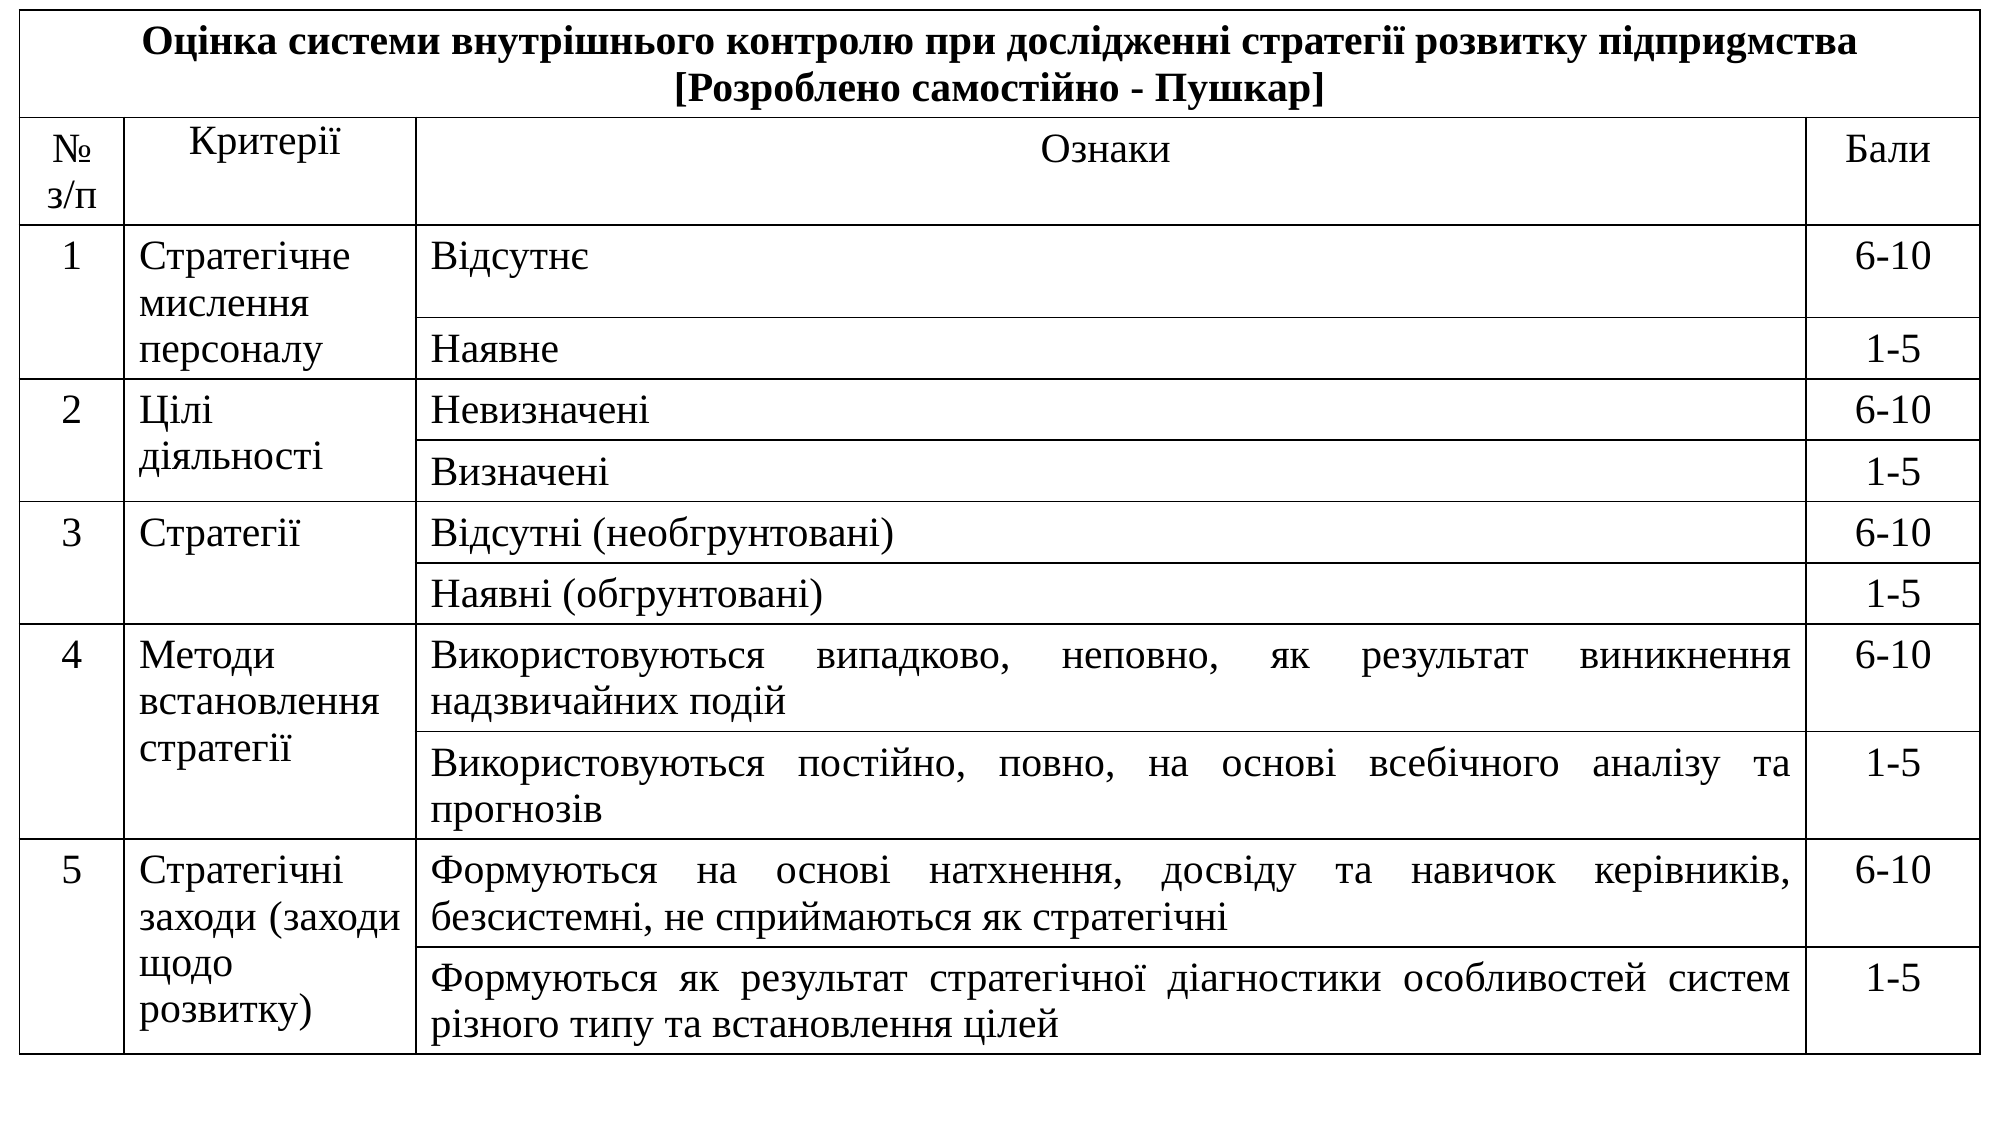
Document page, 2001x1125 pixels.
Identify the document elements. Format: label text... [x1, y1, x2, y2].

table_cell Методи встановлення стратегії [125, 625, 415, 838]
table_cell Критерії [125, 118, 415, 224]
table_cell 1 [20, 226, 123, 378]
table_cell № з/п [20, 118, 123, 224]
table_cell 5 [20, 840, 123, 1053]
table_cell Стратегічні заходи (заходи щодо розвитку) [125, 840, 415, 1053]
table_cell Відсутнє [417, 226, 1805, 317]
table_cell 6-10 [1807, 380, 1979, 439]
table_cell Формуються на основі натхнення, досвіду та навичок керівників, безсистемні, не сприймаються як стратегічні [417, 840, 1805, 946]
table_cell 4 [20, 625, 123, 838]
table_cell Використовуються постійно, повно, на основі всебічного аналізу та прогнозів [417, 732, 1805, 838]
table_cell 1-5 [1807, 564, 1979, 623]
table_cell 6-10 [1807, 226, 1979, 317]
table_cell Формуються як результат стратегічної діагностики особливостей систем різного типу та встановлення цілей [417, 948, 1805, 1053]
table_cell 6-10 [1807, 625, 1979, 731]
table_cell 1-5 [1807, 948, 1979, 1053]
table_cell 3 [20, 502, 123, 623]
table_header Оцінка системи внутрішнього контролю при дослідженні стратегіï розвитку підприgмства [Розроблено самостійно - Пушкар] [20, 11, 1979, 117]
table_cell Використовуються випадково, неповно, як результат виникнення надзвичайних подій [417, 625, 1805, 731]
table_cell 2 [20, 380, 123, 501]
table_cell Бали [1807, 118, 1979, 224]
table_cell Цілі діяльності [125, 380, 415, 501]
table_cell Ознаки [417, 118, 1805, 224]
table_cell Наявне [417, 318, 1805, 378]
table_cell 6-10 [1807, 502, 1979, 562]
table_cell 1-5 [1807, 441, 1979, 501]
table_cell Стратегічне мислення персоналу [125, 226, 415, 378]
table_cell Наявні (обгрунтовані) [417, 564, 1805, 623]
table_cell Відсутні (необгрунтовані) [417, 502, 1805, 562]
table_cell 1-5 [1807, 732, 1979, 838]
table_cell Невизначені [417, 380, 1805, 439]
table_cell 1-5 [1807, 318, 1979, 378]
table_cell Стратегії [125, 502, 415, 623]
table_cell 6-10 [1807, 840, 1979, 946]
table_cell Визначені [417, 441, 1805, 501]
